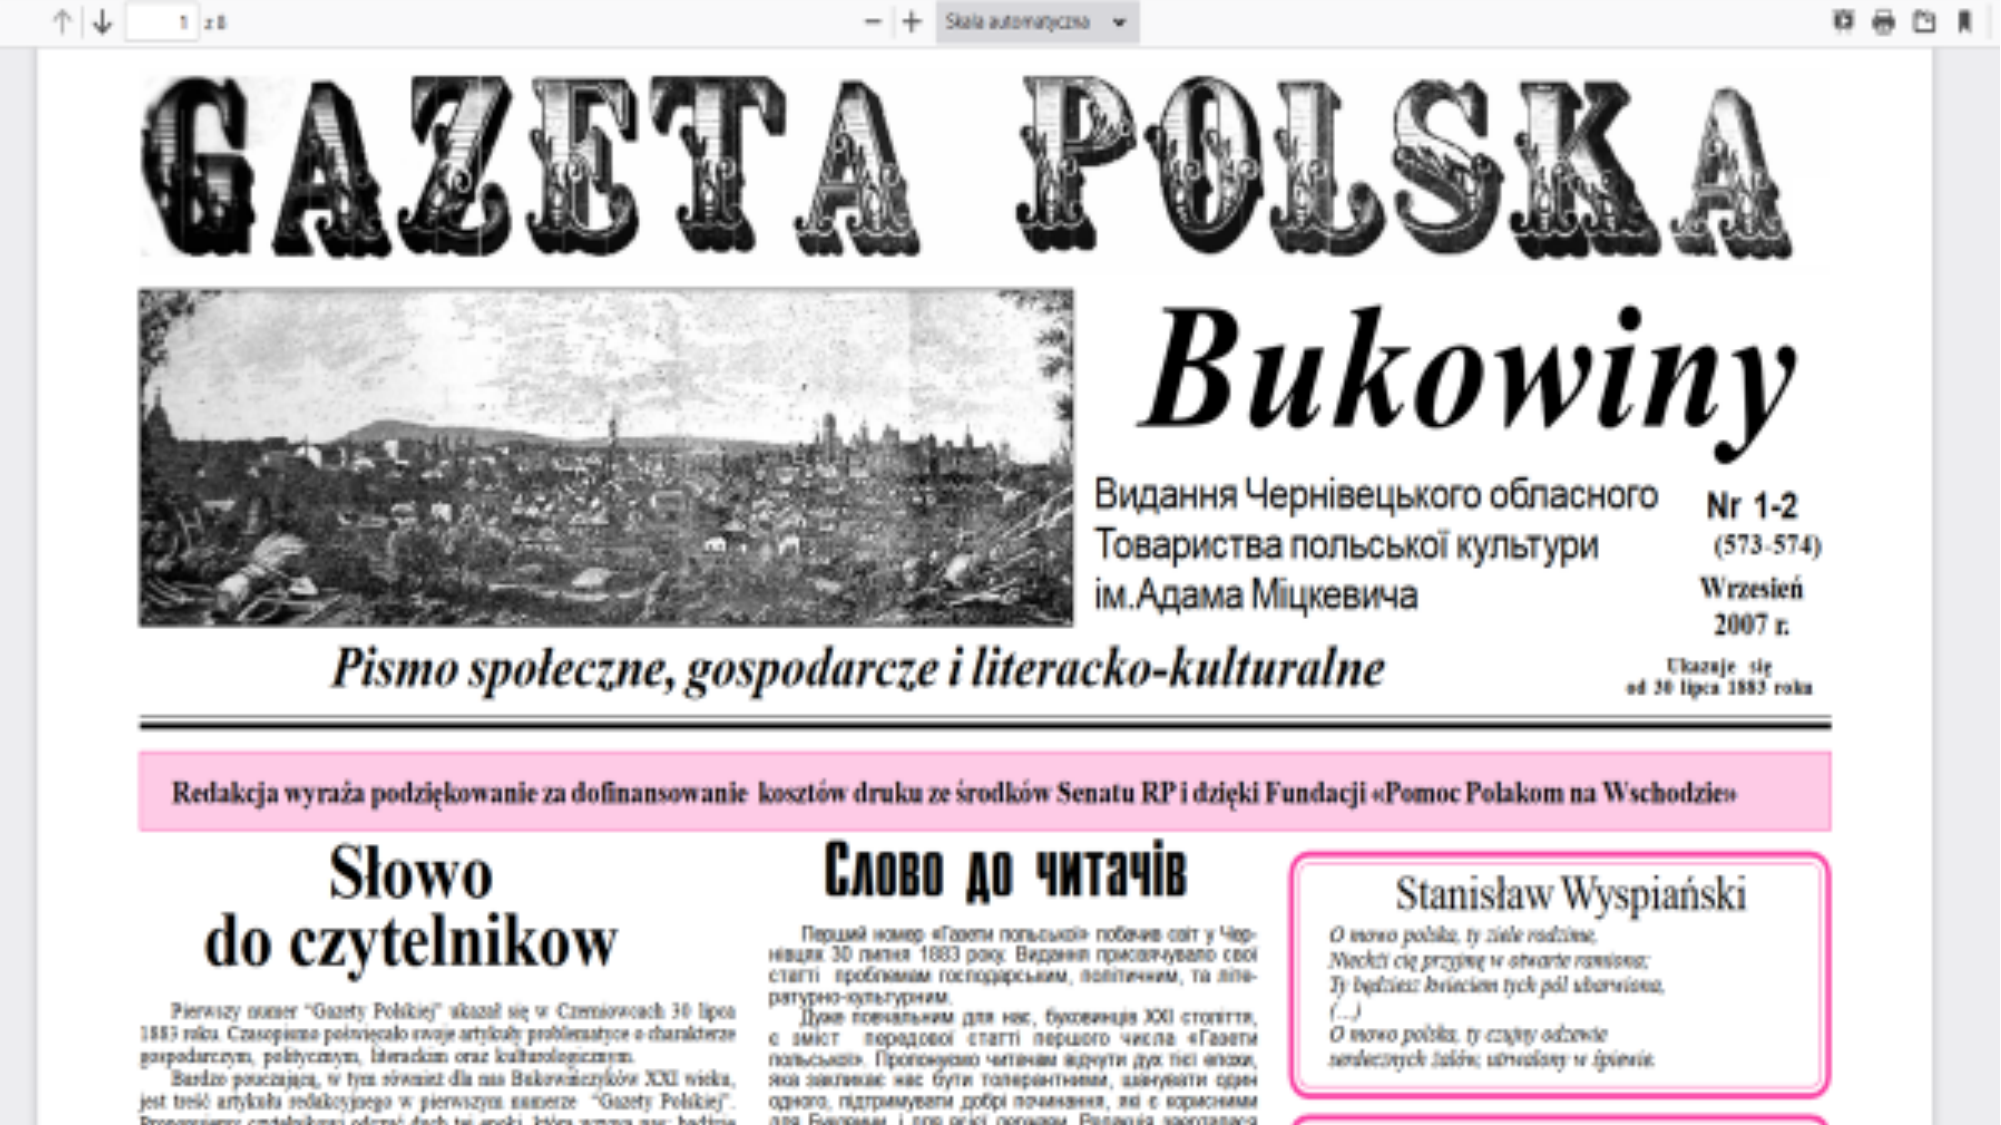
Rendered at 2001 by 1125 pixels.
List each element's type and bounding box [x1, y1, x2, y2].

list [0, 0, 2000, 1125]
